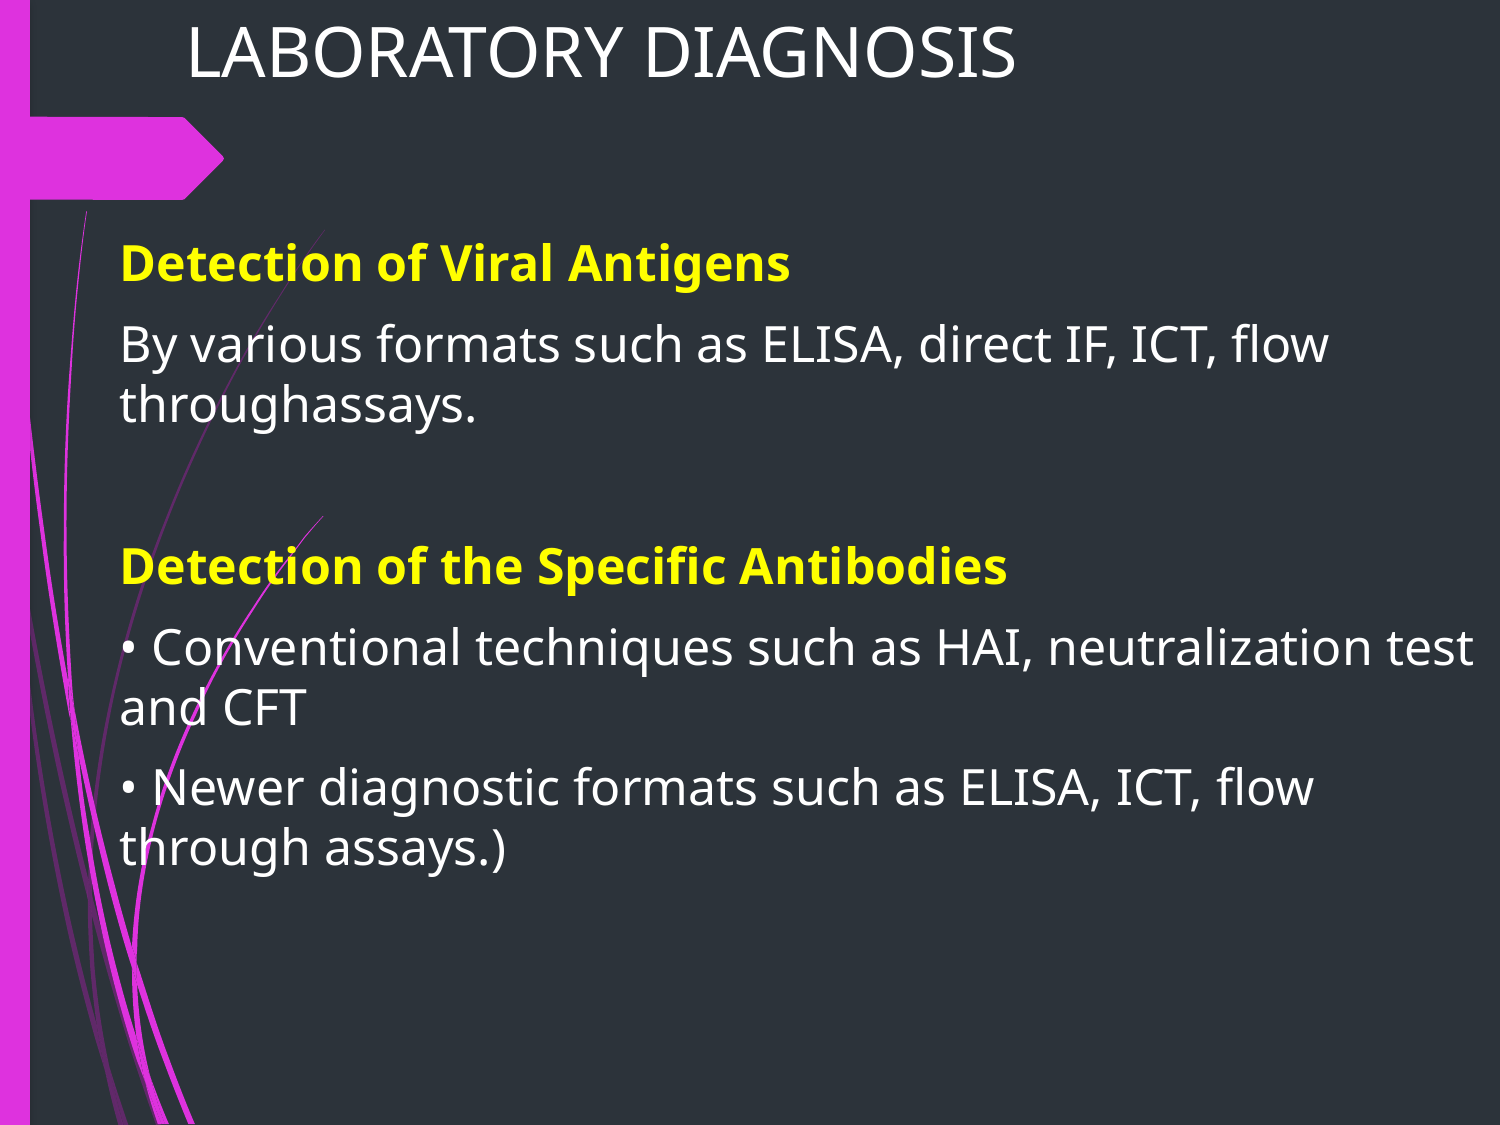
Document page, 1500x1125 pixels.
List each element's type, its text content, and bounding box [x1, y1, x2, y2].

list Detection of Viral Antigens By various formats such as ELISA, direct IF, ICT, flow throughassays. Detection of the Specific Antibodies • Conventional techniques such as HAI, neutralization test and CFT • Newer diagnostic formats such as ELISA, ICT, flow through assays.) [104, 224, 1500, 1125]
title LABORATORY DIAGNOSIS [169, 0, 1400, 100]
